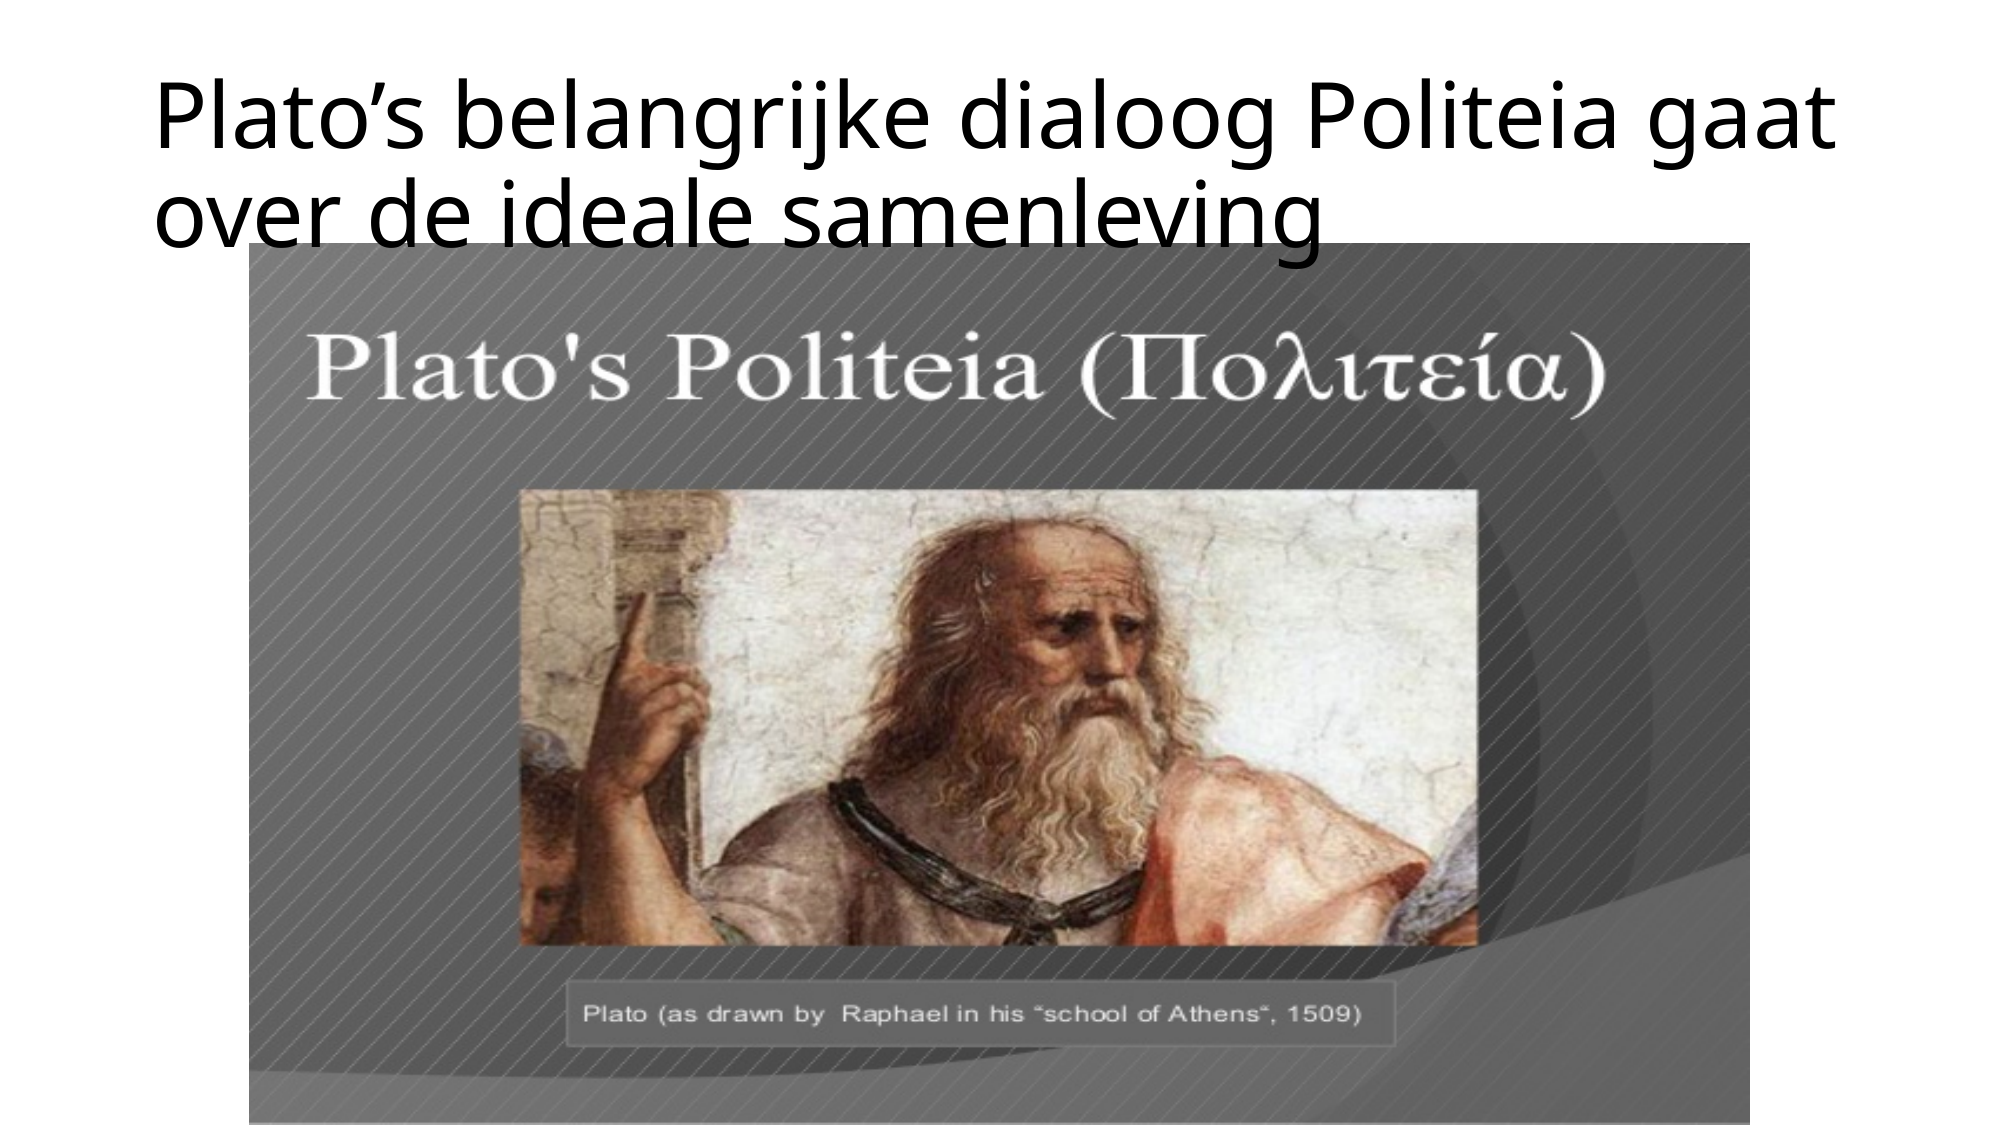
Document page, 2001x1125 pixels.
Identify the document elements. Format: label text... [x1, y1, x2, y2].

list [249, 243, 1750, 1125]
title Plato’s belangrijke dialoog Politeia gaat over de ideale samenleving [137, 59, 1863, 278]
